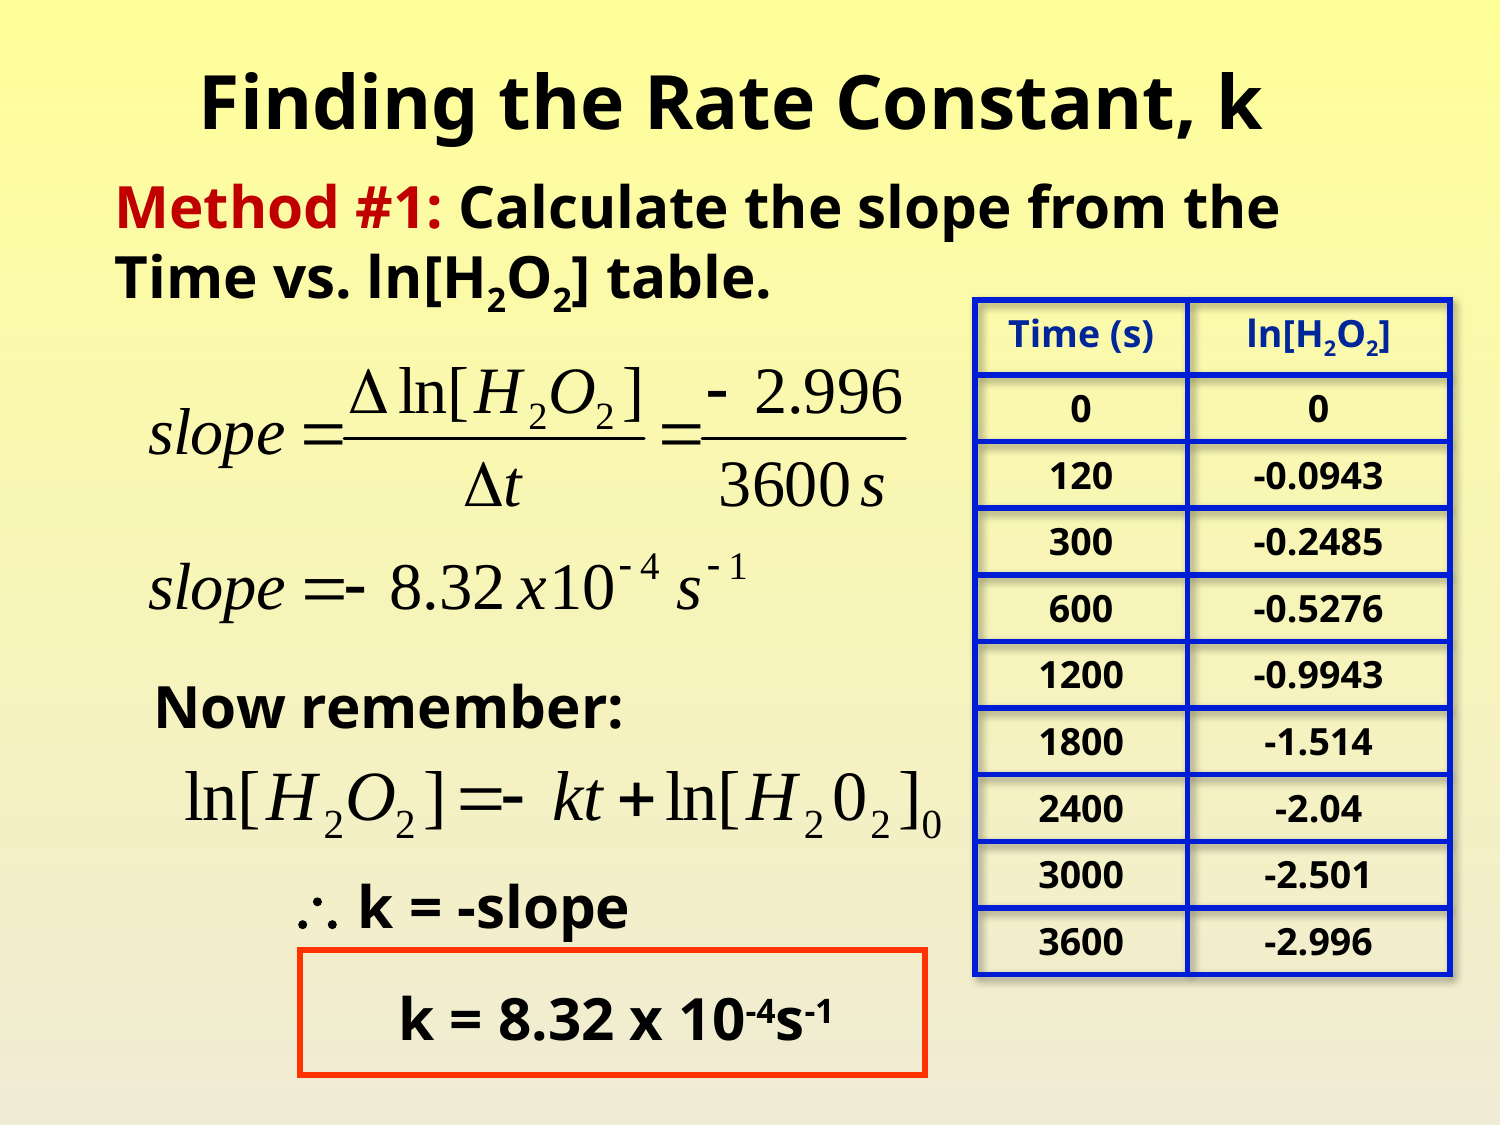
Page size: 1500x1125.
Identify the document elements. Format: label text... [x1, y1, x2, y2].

table_cell 2400 [978, 777, 1185, 839]
table_header Time (s) [978, 303, 1185, 372]
table_cell 3600 [978, 911, 1185, 972]
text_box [137, 546, 755, 638]
table_cell -0.5276 [1190, 578, 1447, 639]
text_box  k = -slope [277, 865, 646, 948]
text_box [174, 749, 958, 857]
table_cell -0.9943 [1190, 644, 1447, 705]
table_cell -2.501 [1190, 844, 1447, 905]
text_box [300, 950, 925, 1075]
table_cell -2.04 [1190, 777, 1447, 839]
table_cell 600 [978, 578, 1185, 639]
text_box Method #1: Calculate the slope from the Time vs. ln[H2O2] table. [99, 162, 1378, 327]
table_cell 120 [978, 444, 1185, 505]
table_cell -0.2485 [1190, 511, 1447, 572]
table_cell 0 [978, 378, 1185, 439]
table_cell -2.996 [1190, 911, 1447, 972]
table_cell 1800 [978, 711, 1185, 772]
table_cell 1200 [978, 644, 1185, 705]
title Finding the Rate Constant, k [112, 24, 1351, 162]
table_cell 300 [978, 511, 1185, 572]
table_cell 0 [1190, 378, 1447, 439]
table_header ln[H2O2] [1190, 303, 1447, 372]
table_cell -0.0943 [1190, 444, 1447, 505]
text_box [137, 349, 921, 538]
text_box Now remember: [139, 662, 639, 748]
table_cell 3000 [978, 844, 1185, 905]
table_cell -1.514 [1190, 711, 1447, 772]
